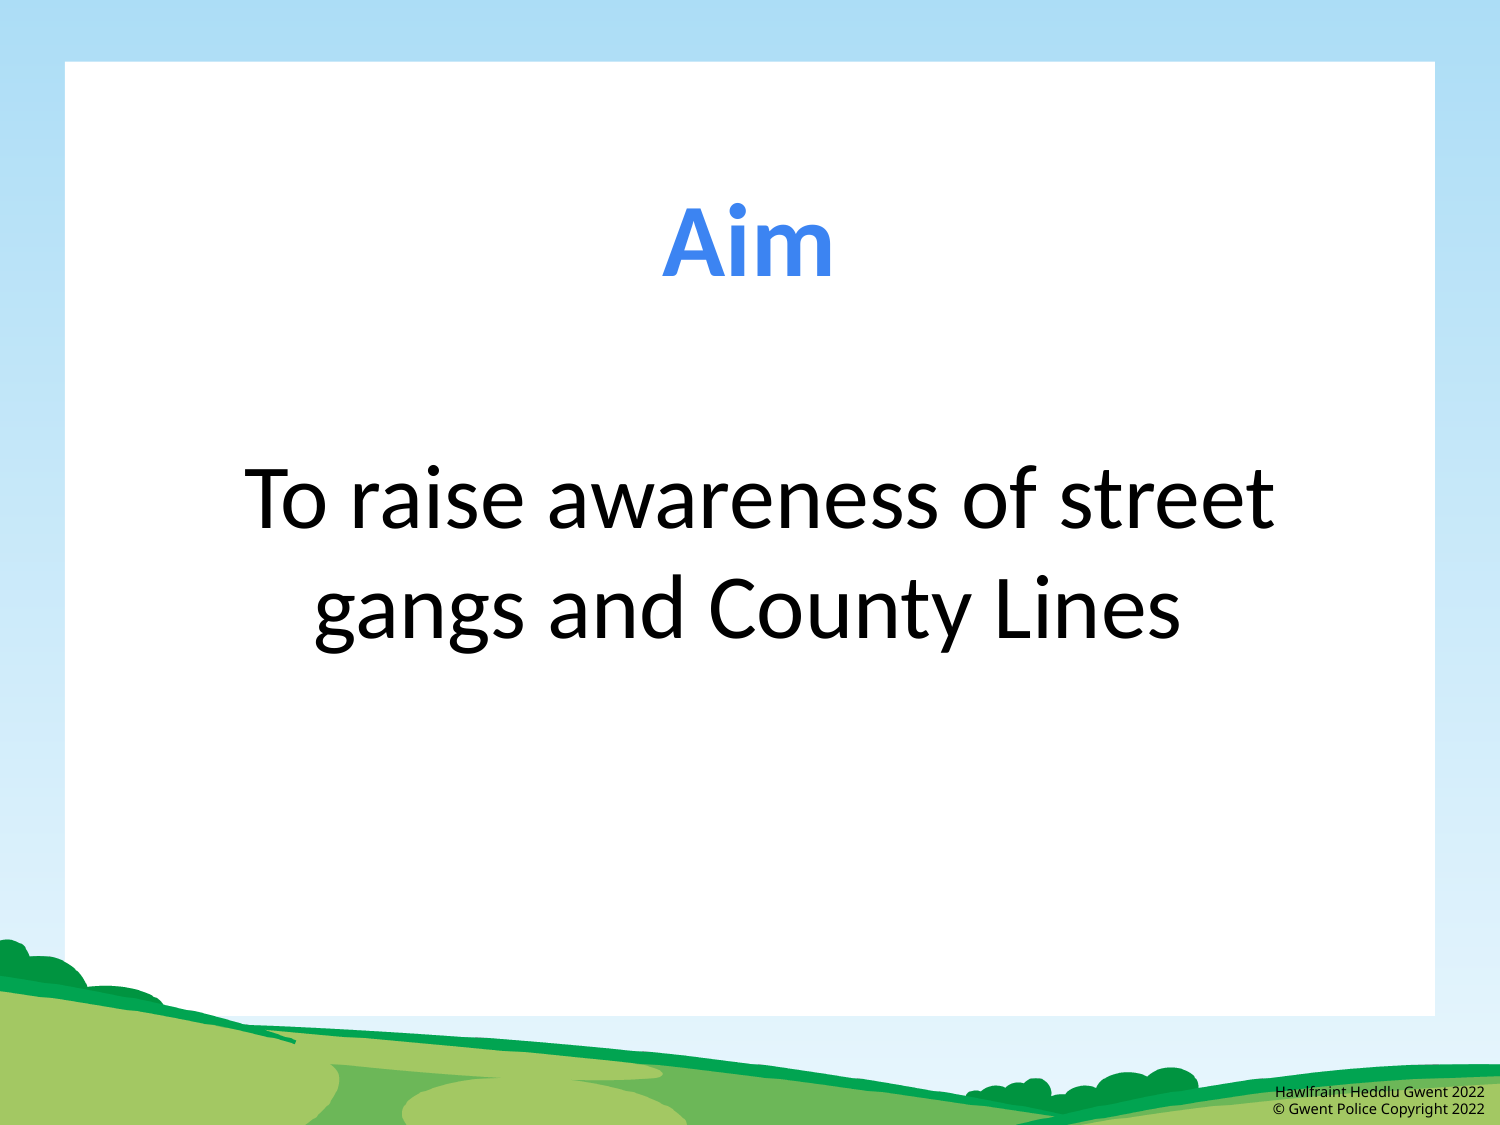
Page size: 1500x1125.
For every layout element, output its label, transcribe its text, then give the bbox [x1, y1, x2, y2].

text_box Aim [424, 143, 1074, 326]
picture [0, 903, 1500, 1125]
text_box To raise awareness of street gangs and County Lines [198, 429, 1300, 665]
